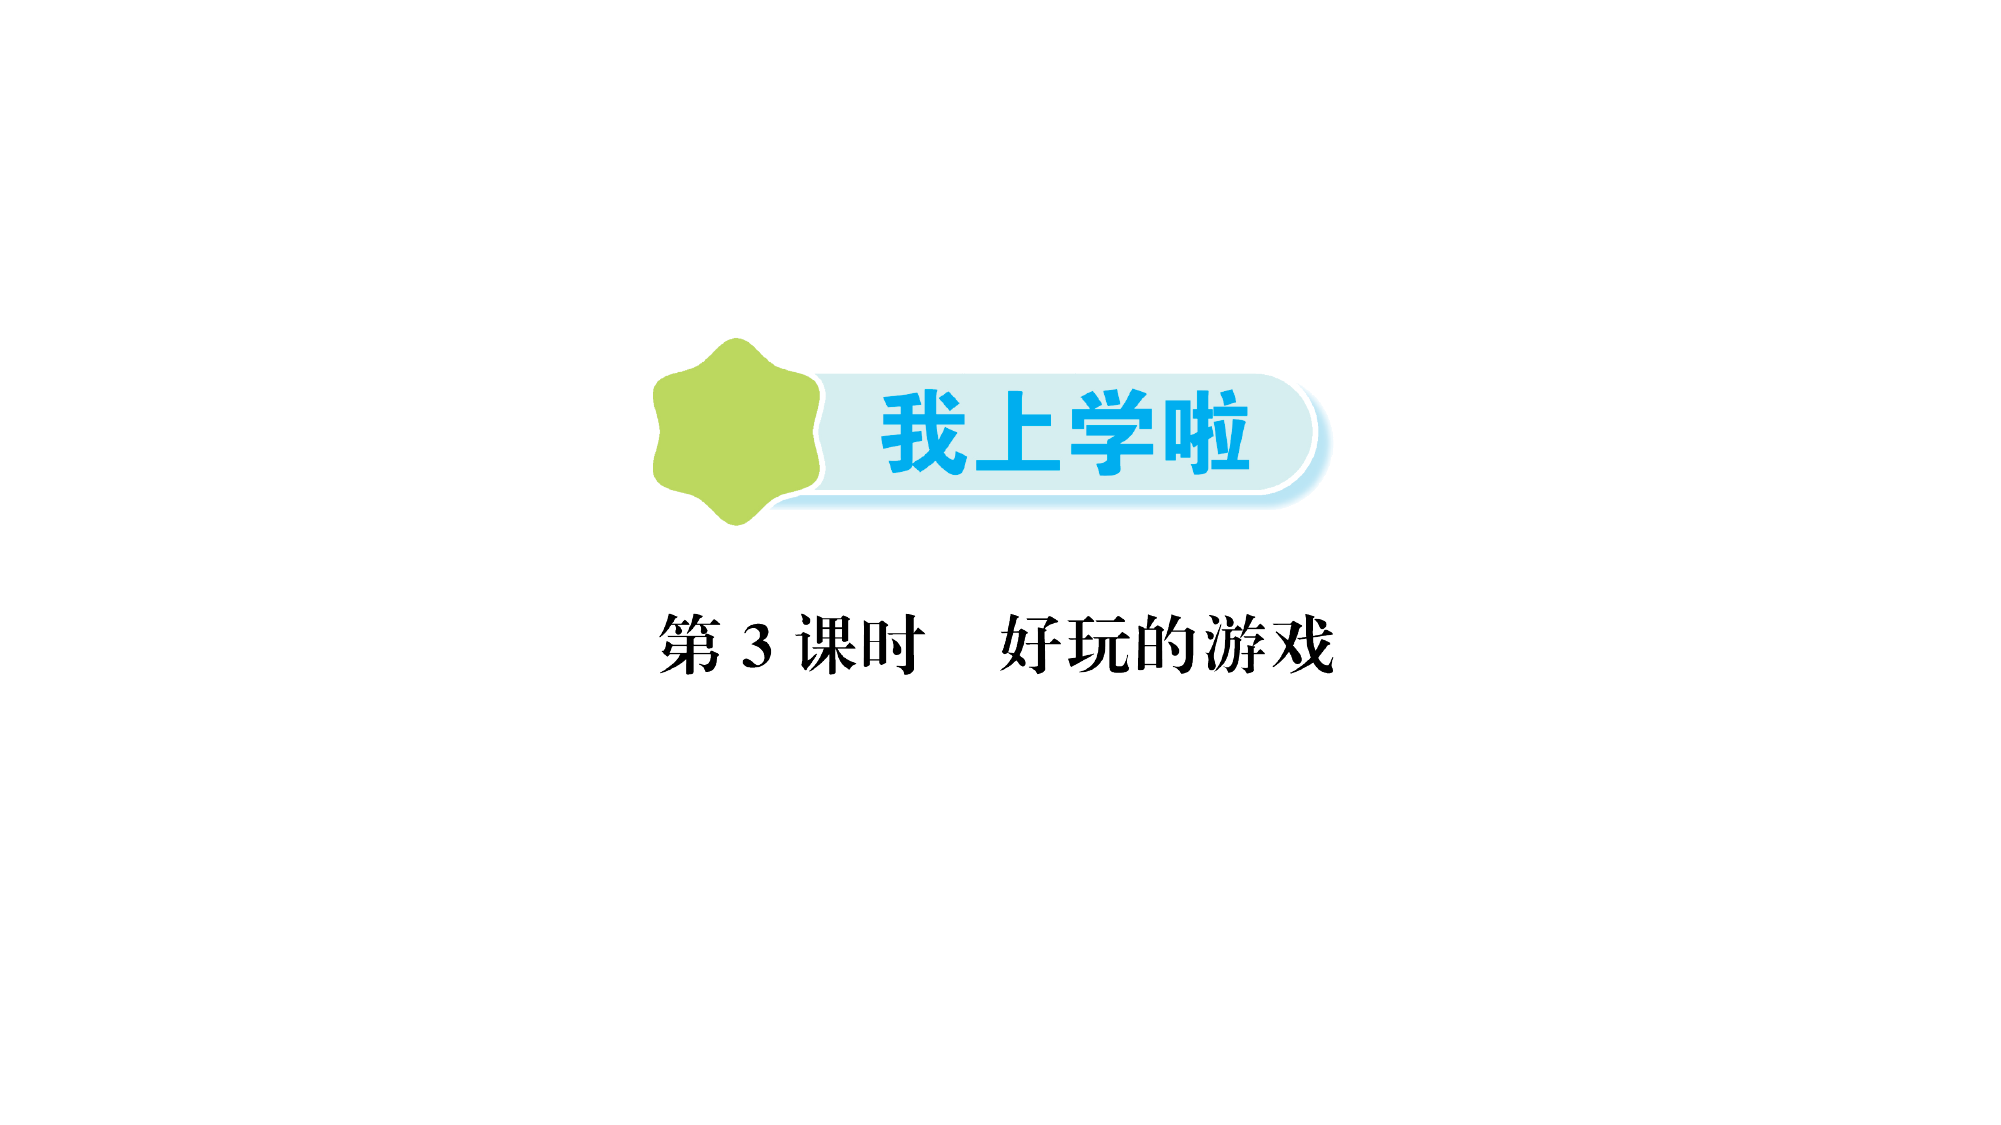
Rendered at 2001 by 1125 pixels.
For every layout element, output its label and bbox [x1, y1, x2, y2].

picture [649, 320, 1348, 563]
picture [655, 588, 1348, 705]
